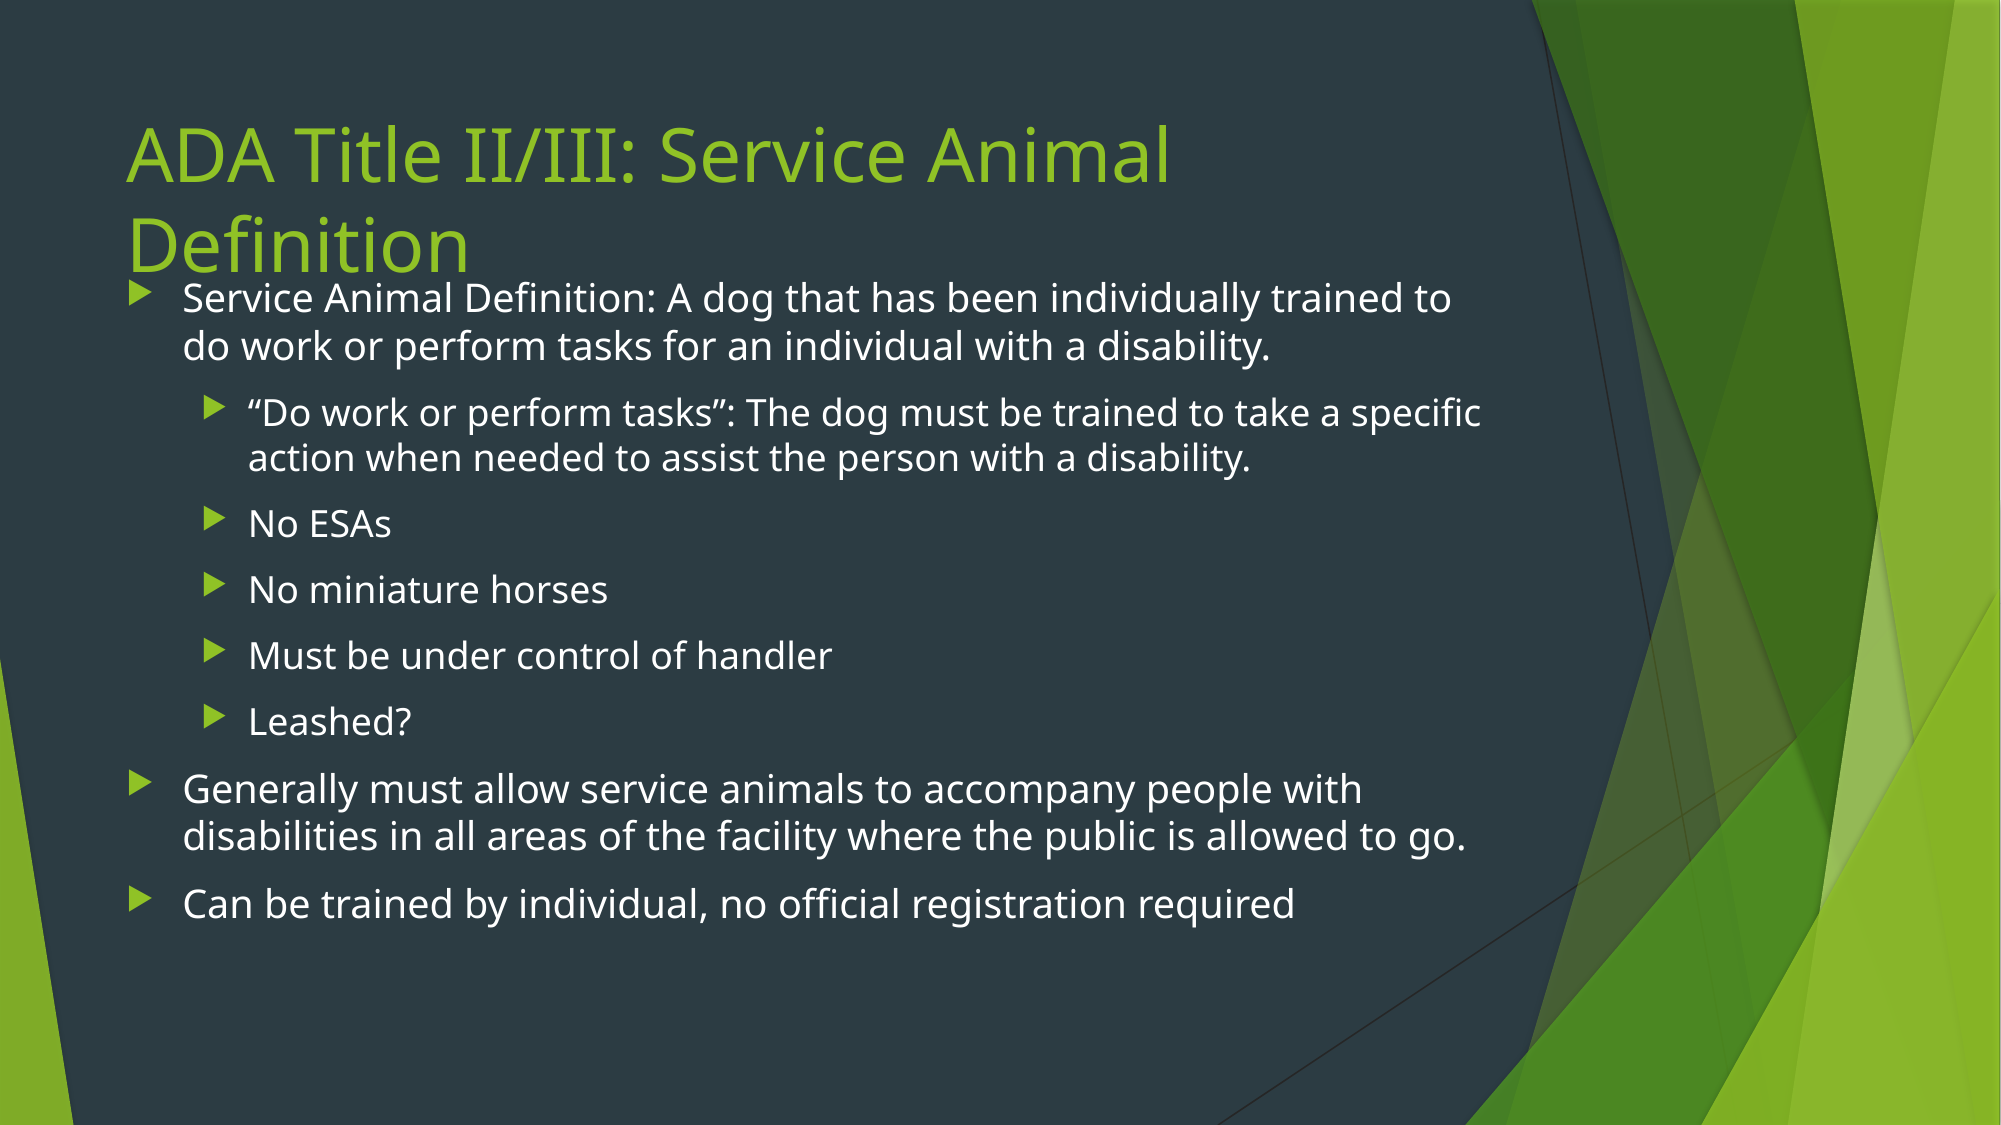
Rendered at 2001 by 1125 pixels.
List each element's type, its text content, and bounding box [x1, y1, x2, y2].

list Service Animal Definition: A dog that has been individually trained to do work or perform tasks for an individual with a disability. “Do work or perform tasks”: The dog must be trained to take a specific action when needed to assist the person with a disability. No ESAs No miniature horses Must be under control of handler Leashed? Generally must allow service animals to accompany people with disabilities in all areas of the facility where the public is allowed to go. Can be trained by individual, no official registration required [111, 265, 1522, 992]
title ADA Title II/III: Service Animal Definition [111, 99, 1522, 265]
